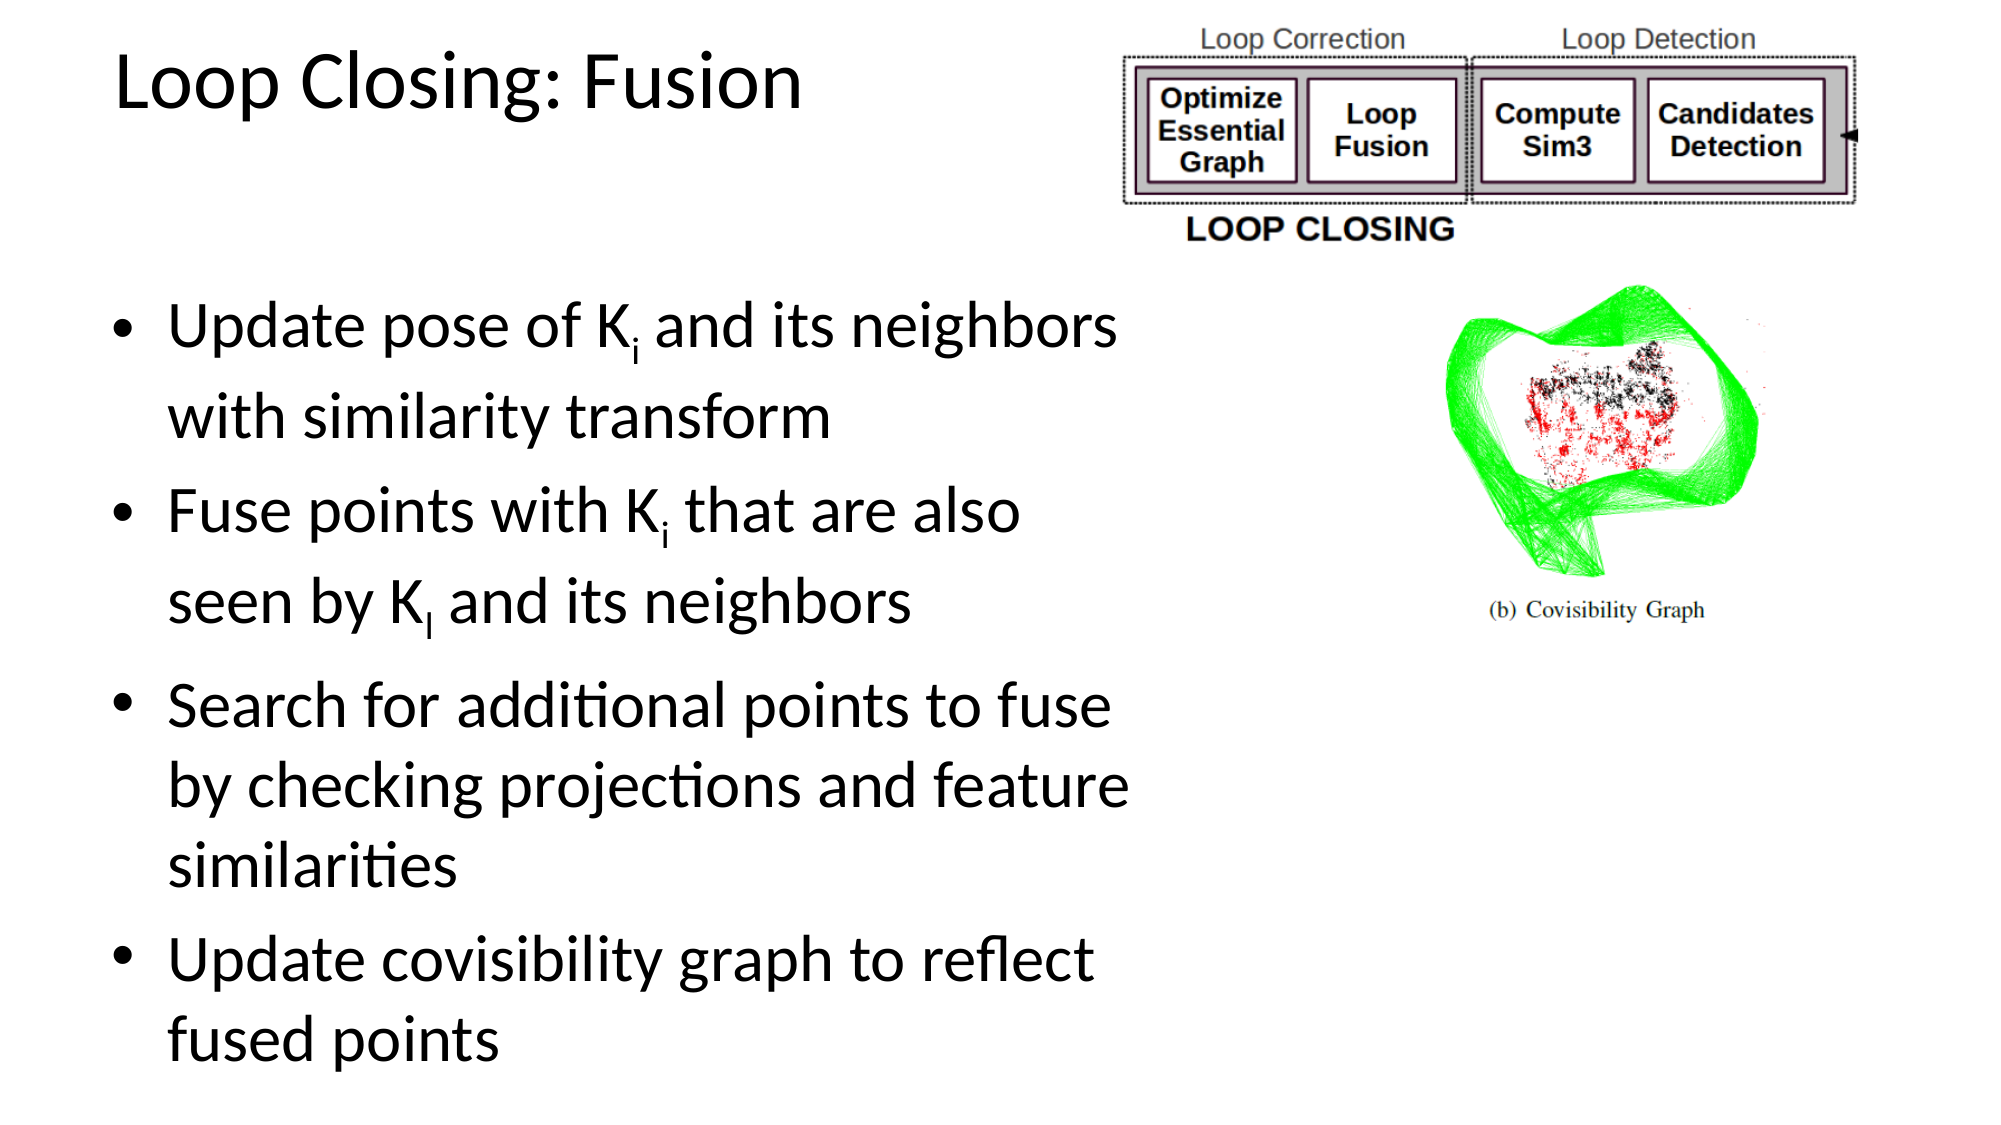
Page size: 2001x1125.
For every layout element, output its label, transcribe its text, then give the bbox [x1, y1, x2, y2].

picture [1416, 269, 1779, 663]
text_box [1081, 0, 1905, 258]
title Loop Closing: Fusion [99, 0, 1076, 151]
list Update pose of Ki and its neighbors with similarity transform Fuse points with Ki that are also seen by Kl and its neighbors Search for additional points to fuse by checking projections and feature similarities Update covisibility graph to reflect fused points [96, 273, 1160, 1117]
